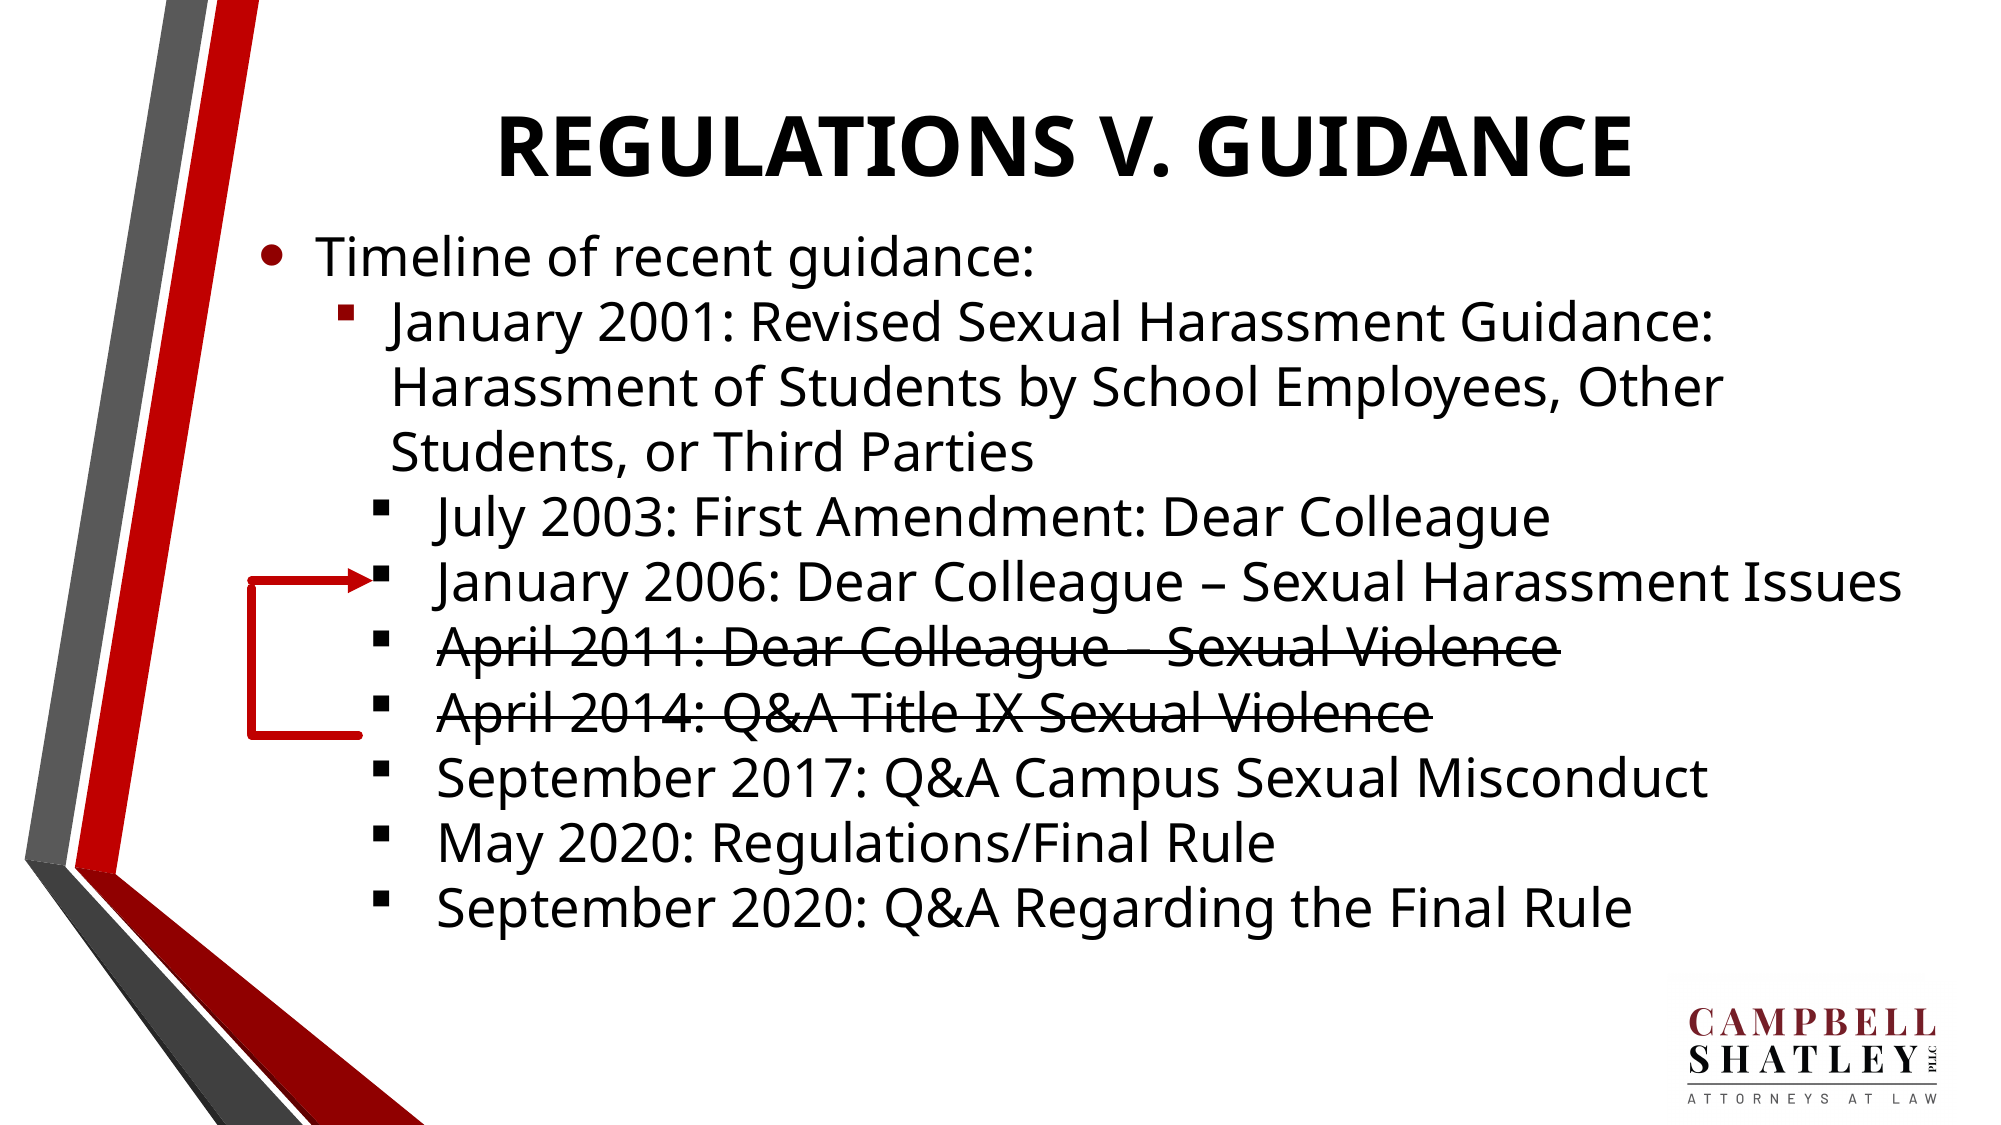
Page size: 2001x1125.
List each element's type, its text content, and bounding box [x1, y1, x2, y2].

list Timeline of recent guidance: January 2001: Revised Sexual Harassment Guidance: Harassment of Students by School Employees, Other Students, or Third Parties July 2003: First Amendment: Dear Colleague January 2006: Dear Colleague – Sexual Harassment Issues April 2011: Dear Colleague – Sexual Violence April 2014: Q&A Title IX Sexual Violence September 2017: Q&A Campus Sexual Misconduct May 2020: Regulations/Final Rule September 2020: Q&A Regarding the Final Rule [243, 214, 1934, 1108]
picture [1667, 981, 1957, 1125]
title REGULATIONS V. GUIDANCE [243, 63, 1887, 214]
